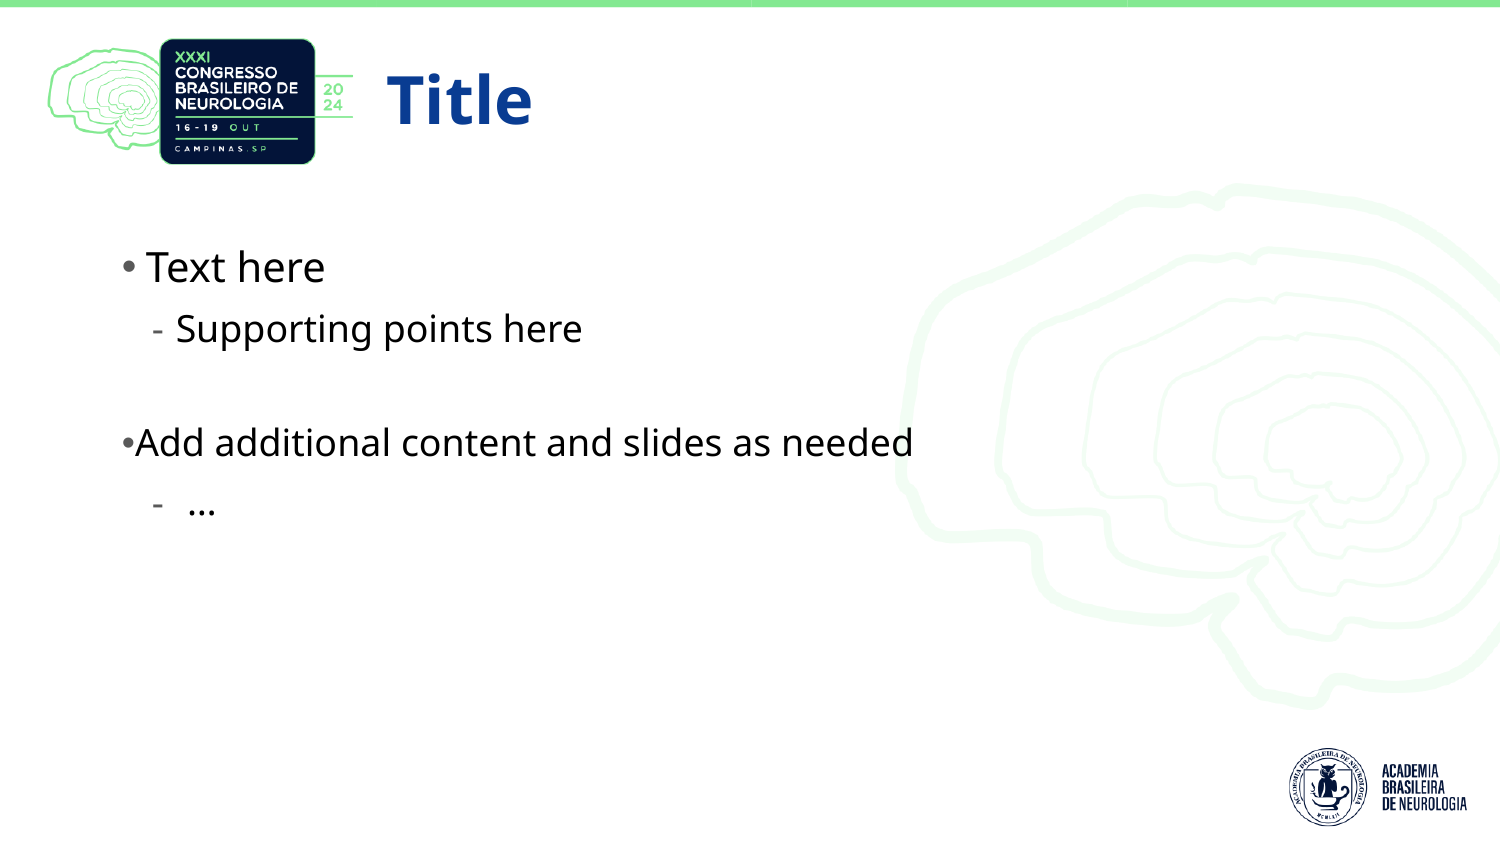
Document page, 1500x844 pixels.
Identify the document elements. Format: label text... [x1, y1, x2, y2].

text_box Text here Supporting points here Add additional content and slides as needed … [121, 243, 1428, 740]
text_box Title [371, 42, 1408, 155]
picture [0, 0, 1500, 844]
